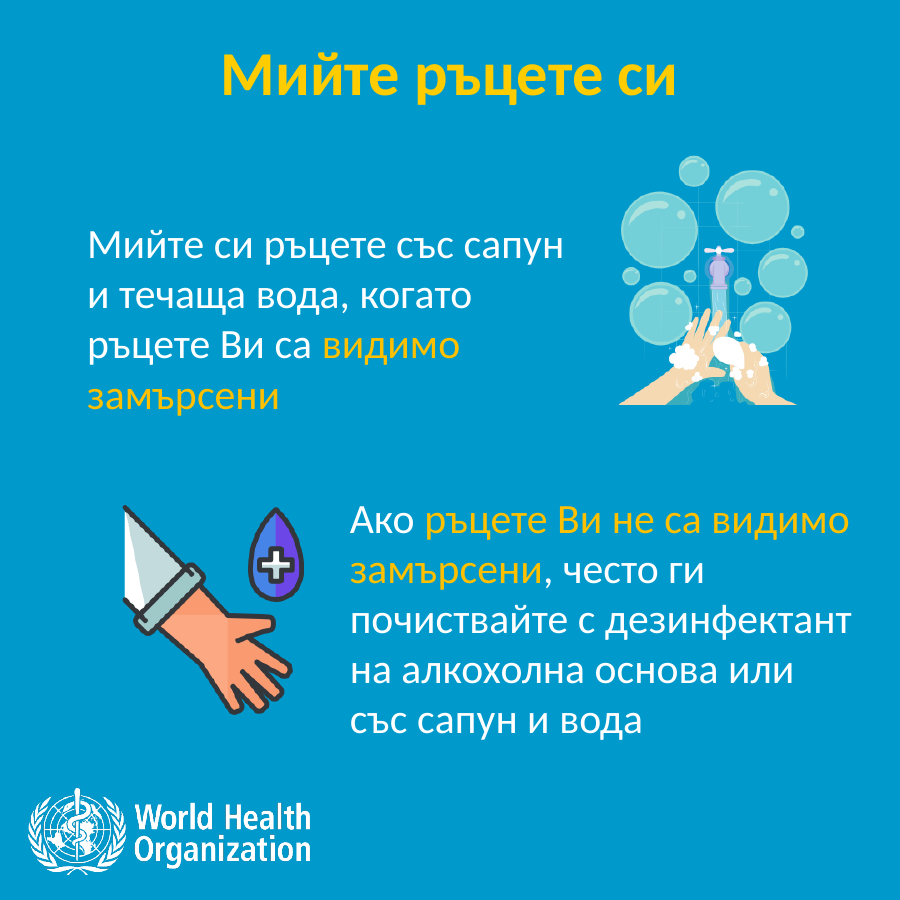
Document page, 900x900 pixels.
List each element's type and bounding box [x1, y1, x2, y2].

picture [414, 239, 434, 257]
picture [297, 803, 309, 829]
picture [124, 506, 292, 714]
picture [373, 613, 391, 633]
picture [198, 803, 211, 829]
picture [371, 563, 384, 582]
picture [79, 867, 103, 871]
picture [416, 614, 424, 632]
picture [446, 563, 457, 583]
picture [185, 851, 191, 860]
picture [363, 289, 377, 307]
picture [416, 564, 435, 582]
picture [701, 674, 710, 683]
picture [501, 564, 517, 582]
picture [178, 389, 194, 415]
picture [223, 332, 240, 357]
picture [426, 614, 432, 632]
picture [417, 299, 426, 308]
picture [836, 614, 851, 632]
picture [792, 226, 804, 238]
picture [405, 663, 418, 682]
picture [428, 514, 432, 539]
picture [741, 664, 747, 682]
picture [242, 851, 249, 861]
picture [90, 389, 102, 409]
picture [583, 514, 590, 532]
picture [396, 614, 410, 632]
picture [682, 664, 696, 682]
picture [493, 613, 506, 632]
picture [630, 613, 647, 633]
picture [638, 664, 653, 682]
picture [261, 390, 267, 408]
picture [622, 192, 698, 268]
picture [523, 614, 528, 632]
picture [29, 826, 37, 839]
picture [403, 289, 414, 307]
picture [446, 664, 460, 682]
picture [437, 724, 446, 733]
picture [109, 389, 122, 408]
picture [158, 289, 172, 307]
picture [796, 624, 804, 633]
picture [623, 268, 639, 285]
picture [162, 811, 176, 829]
picture [419, 713, 432, 733]
picture [458, 714, 473, 732]
picture [177, 288, 192, 308]
picture [755, 514, 776, 539]
picture [567, 663, 582, 683]
picture [593, 514, 599, 532]
picture [466, 238, 479, 258]
picture [797, 613, 810, 632]
picture [759, 248, 807, 297]
picture [647, 65, 673, 94]
picture [486, 65, 516, 105]
picture [279, 65, 305, 94]
picture [639, 563, 657, 583]
picture [52, 867, 75, 871]
picture [530, 714, 538, 732]
picture [692, 614, 708, 632]
picture [98, 855, 114, 866]
picture [401, 339, 406, 357]
picture [601, 714, 622, 739]
picture [605, 563, 619, 583]
picture [751, 664, 769, 683]
picture [735, 514, 740, 532]
picture [46, 828, 65, 849]
picture [137, 288, 153, 308]
picture [440, 338, 458, 358]
picture [41, 856, 56, 866]
picture [187, 843, 197, 860]
picture [156, 843, 164, 860]
picture [686, 564, 692, 582]
picture [565, 564, 579, 582]
picture [560, 507, 577, 532]
picture [525, 239, 540, 264]
picture [90, 339, 95, 364]
picture [519, 65, 545, 95]
picture [597, 663, 614, 683]
picture [314, 65, 340, 94]
picture [615, 514, 631, 532]
picture [581, 713, 599, 733]
picture [175, 339, 189, 357]
picture [239, 390, 254, 408]
picture [107, 400, 116, 409]
picture [228, 288, 243, 308]
picture [671, 564, 682, 582]
picture [107, 800, 113, 807]
picture [739, 613, 756, 633]
picture [503, 663, 520, 683]
picture [42, 800, 48, 807]
picture [34, 847, 47, 859]
picture [365, 339, 386, 364]
picture [136, 805, 161, 829]
picture [380, 288, 398, 308]
picture [235, 239, 240, 257]
picture [433, 513, 444, 533]
picture [499, 714, 514, 732]
picture [462, 563, 475, 583]
picture [540, 714, 546, 732]
picture [625, 713, 640, 733]
picture [374, 663, 389, 683]
picture [112, 808, 119, 818]
picture [545, 239, 561, 257]
picture [391, 564, 412, 582]
picture [285, 239, 305, 257]
picture [659, 663, 676, 683]
picture [790, 514, 796, 532]
picture [775, 664, 782, 682]
picture [735, 278, 751, 295]
picture [113, 838, 124, 850]
picture [345, 339, 352, 357]
picture [368, 714, 387, 732]
picture [575, 65, 601, 95]
picture [352, 713, 365, 733]
picture [619, 663, 632, 683]
picture [446, 514, 466, 532]
picture [228, 843, 238, 860]
picture [473, 614, 487, 632]
picture [259, 289, 273, 307]
picture [243, 843, 254, 860]
picture [448, 65, 479, 94]
picture [580, 613, 593, 633]
picture [484, 249, 492, 258]
picture [713, 605, 735, 639]
picture [192, 338, 208, 358]
picture [404, 674, 412, 683]
picture [621, 247, 792, 404]
picture [636, 513, 653, 533]
picture [120, 289, 134, 307]
picture [270, 390, 277, 408]
picture [452, 288, 470, 308]
picture [485, 664, 498, 682]
picture [100, 289, 106, 307]
picture [167, 843, 175, 860]
picture [115, 827, 125, 839]
picture [422, 664, 439, 683]
picture [153, 390, 172, 408]
picture [478, 714, 494, 739]
picture [244, 811, 257, 829]
picture [523, 664, 540, 683]
picture [606, 614, 627, 639]
picture [439, 713, 452, 732]
picture [479, 563, 496, 583]
picture [651, 613, 664, 633]
picture [352, 563, 365, 583]
picture [778, 614, 792, 632]
picture [679, 156, 709, 186]
picture [168, 239, 183, 257]
picture [31, 815, 37, 828]
picture [113, 816, 123, 828]
picture [395, 513, 412, 533]
picture [622, 564, 636, 582]
picture [619, 65, 641, 95]
picture [785, 664, 791, 682]
picture [695, 564, 702, 582]
picture [370, 574, 378, 583]
picture [803, 514, 824, 532]
picture [186, 238, 202, 258]
picture [199, 389, 212, 409]
picture [30, 837, 41, 850]
picture [298, 289, 319, 314]
picture [715, 514, 729, 532]
picture [533, 614, 547, 632]
picture [345, 65, 367, 94]
picture [91, 232, 119, 257]
picture [90, 289, 98, 307]
picture [63, 789, 101, 837]
picture [319, 53, 337, 60]
picture [563, 714, 577, 732]
picture [332, 238, 348, 258]
picture [441, 564, 445, 589]
picture [96, 338, 107, 358]
picture [368, 238, 385, 258]
picture [780, 514, 788, 532]
picture [513, 614, 518, 632]
picture [155, 338, 172, 358]
picture [686, 513, 699, 532]
picture [351, 239, 365, 257]
picture [128, 390, 149, 408]
picture [684, 524, 693, 533]
picture [703, 663, 715, 682]
picture [377, 514, 391, 532]
picture [158, 239, 164, 257]
picture [267, 239, 271, 264]
picture [371, 65, 397, 95]
picture [351, 507, 372, 532]
picture [135, 239, 142, 257]
picture [135, 837, 153, 861]
picture [684, 271, 696, 282]
picture [670, 614, 676, 632]
picture [550, 613, 566, 633]
picture [225, 55, 270, 94]
picture [546, 664, 562, 682]
picture [322, 299, 331, 308]
picture [257, 839, 266, 861]
picture [261, 811, 273, 829]
picture [435, 289, 450, 307]
picture [413, 339, 434, 357]
picture [297, 843, 309, 860]
picture [278, 843, 292, 861]
picture [438, 613, 451, 633]
picture [419, 288, 431, 307]
picture [492, 624, 500, 633]
picture [311, 239, 329, 264]
picture [463, 663, 481, 683]
picture [485, 238, 498, 257]
picture [148, 239, 156, 257]
picture [73, 820, 95, 854]
picture [217, 389, 233, 409]
picture [438, 238, 452, 258]
picture [355, 339, 361, 357]
picture [471, 514, 490, 539]
picture [549, 65, 571, 94]
picture [391, 339, 396, 357]
picture [277, 338, 290, 358]
picture [493, 513, 509, 533]
picture [392, 713, 405, 733]
picture [761, 614, 775, 632]
picture [245, 239, 250, 257]
picture [529, 513, 545, 533]
picture [324, 288, 336, 307]
picture [512, 514, 526, 532]
picture [109, 339, 129, 357]
picture [666, 513, 680, 533]
picture [134, 339, 152, 364]
picture [294, 338, 309, 358]
picture [418, 65, 445, 104]
picture [353, 614, 368, 632]
picture [817, 614, 832, 632]
picture [202, 843, 215, 860]
picture [168, 843, 181, 868]
picture [454, 614, 468, 632]
picture [353, 664, 369, 682]
picture [198, 289, 225, 314]
picture [745, 514, 750, 532]
picture [272, 238, 283, 258]
picture [524, 564, 529, 582]
picture [216, 238, 229, 258]
picture [256, 339, 261, 357]
picture [278, 288, 295, 308]
picture [179, 812, 187, 829]
picture [398, 238, 411, 258]
picture [534, 564, 539, 582]
picture [731, 664, 739, 682]
picture [126, 239, 132, 257]
picture [284, 807, 294, 829]
picture [830, 513, 848, 533]
picture [246, 339, 251, 357]
picture [505, 239, 520, 257]
picture [585, 563, 601, 583]
picture [716, 171, 789, 244]
picture [108, 847, 121, 859]
picture [226, 805, 240, 829]
picture [325, 339, 339, 357]
picture [679, 614, 686, 632]
picture [249, 508, 303, 601]
